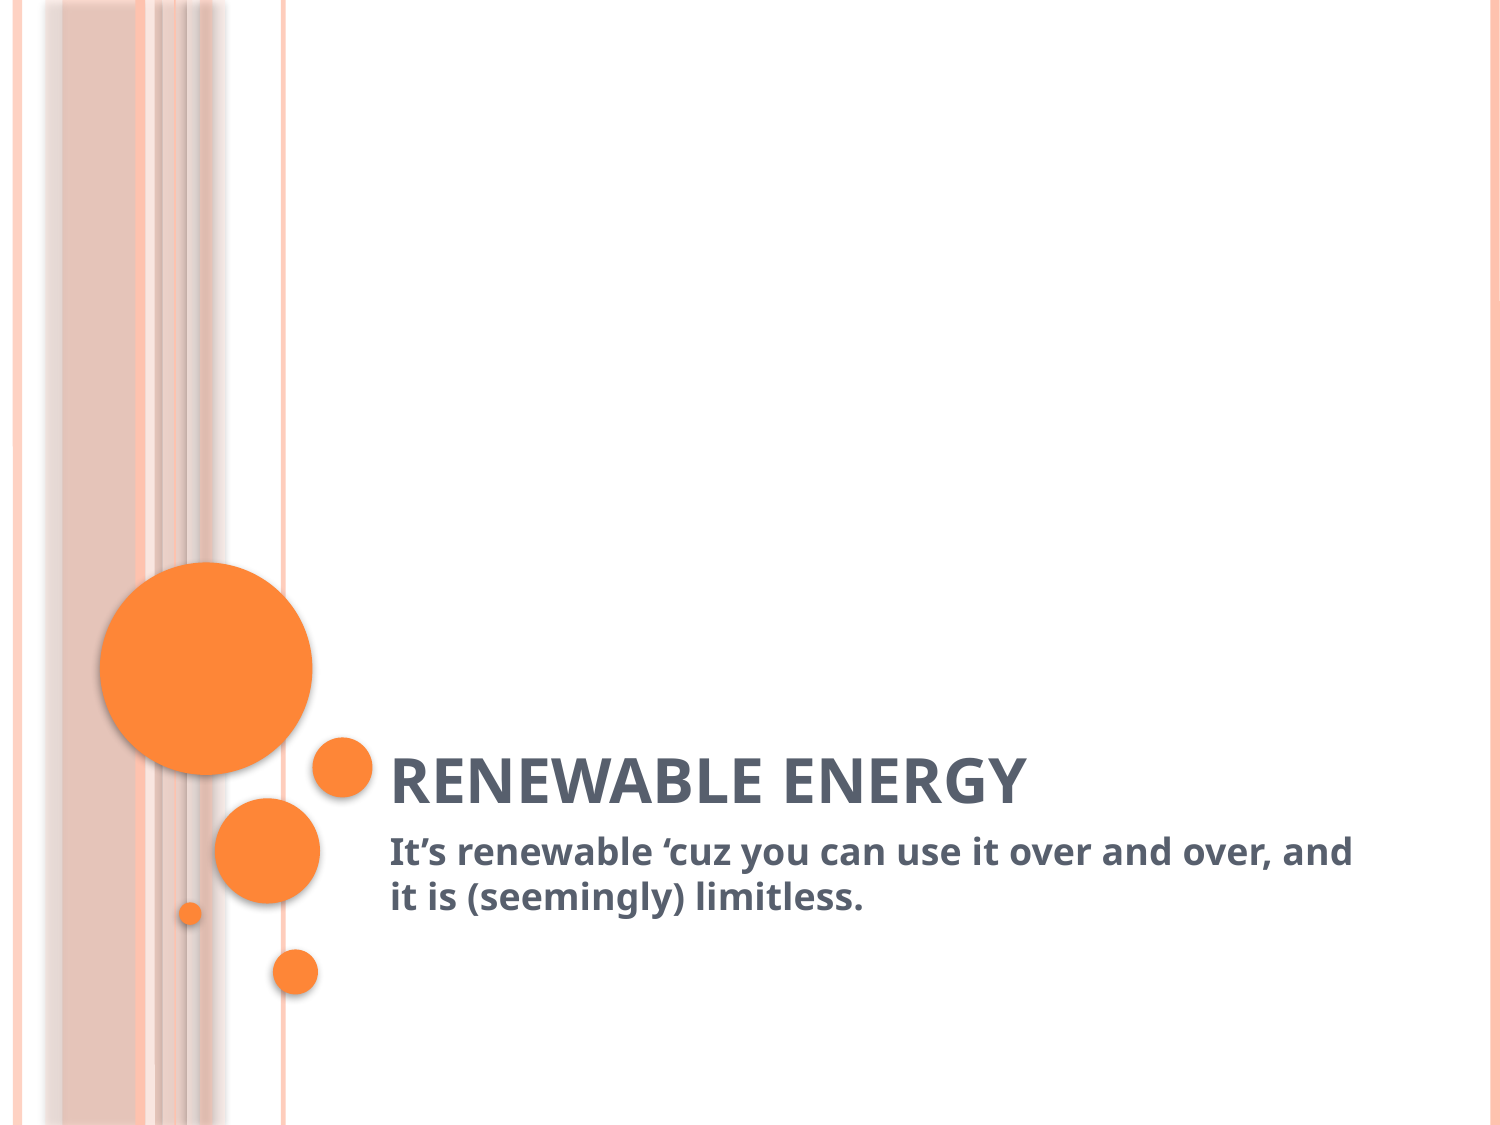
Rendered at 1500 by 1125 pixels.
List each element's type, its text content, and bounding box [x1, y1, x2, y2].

subtitle It’s renewable ‘cuz you can use it over and over, and it is (seemingly) limitless. [375, 820, 1388, 1046]
title Renewable Energy [375, 512, 1388, 820]
